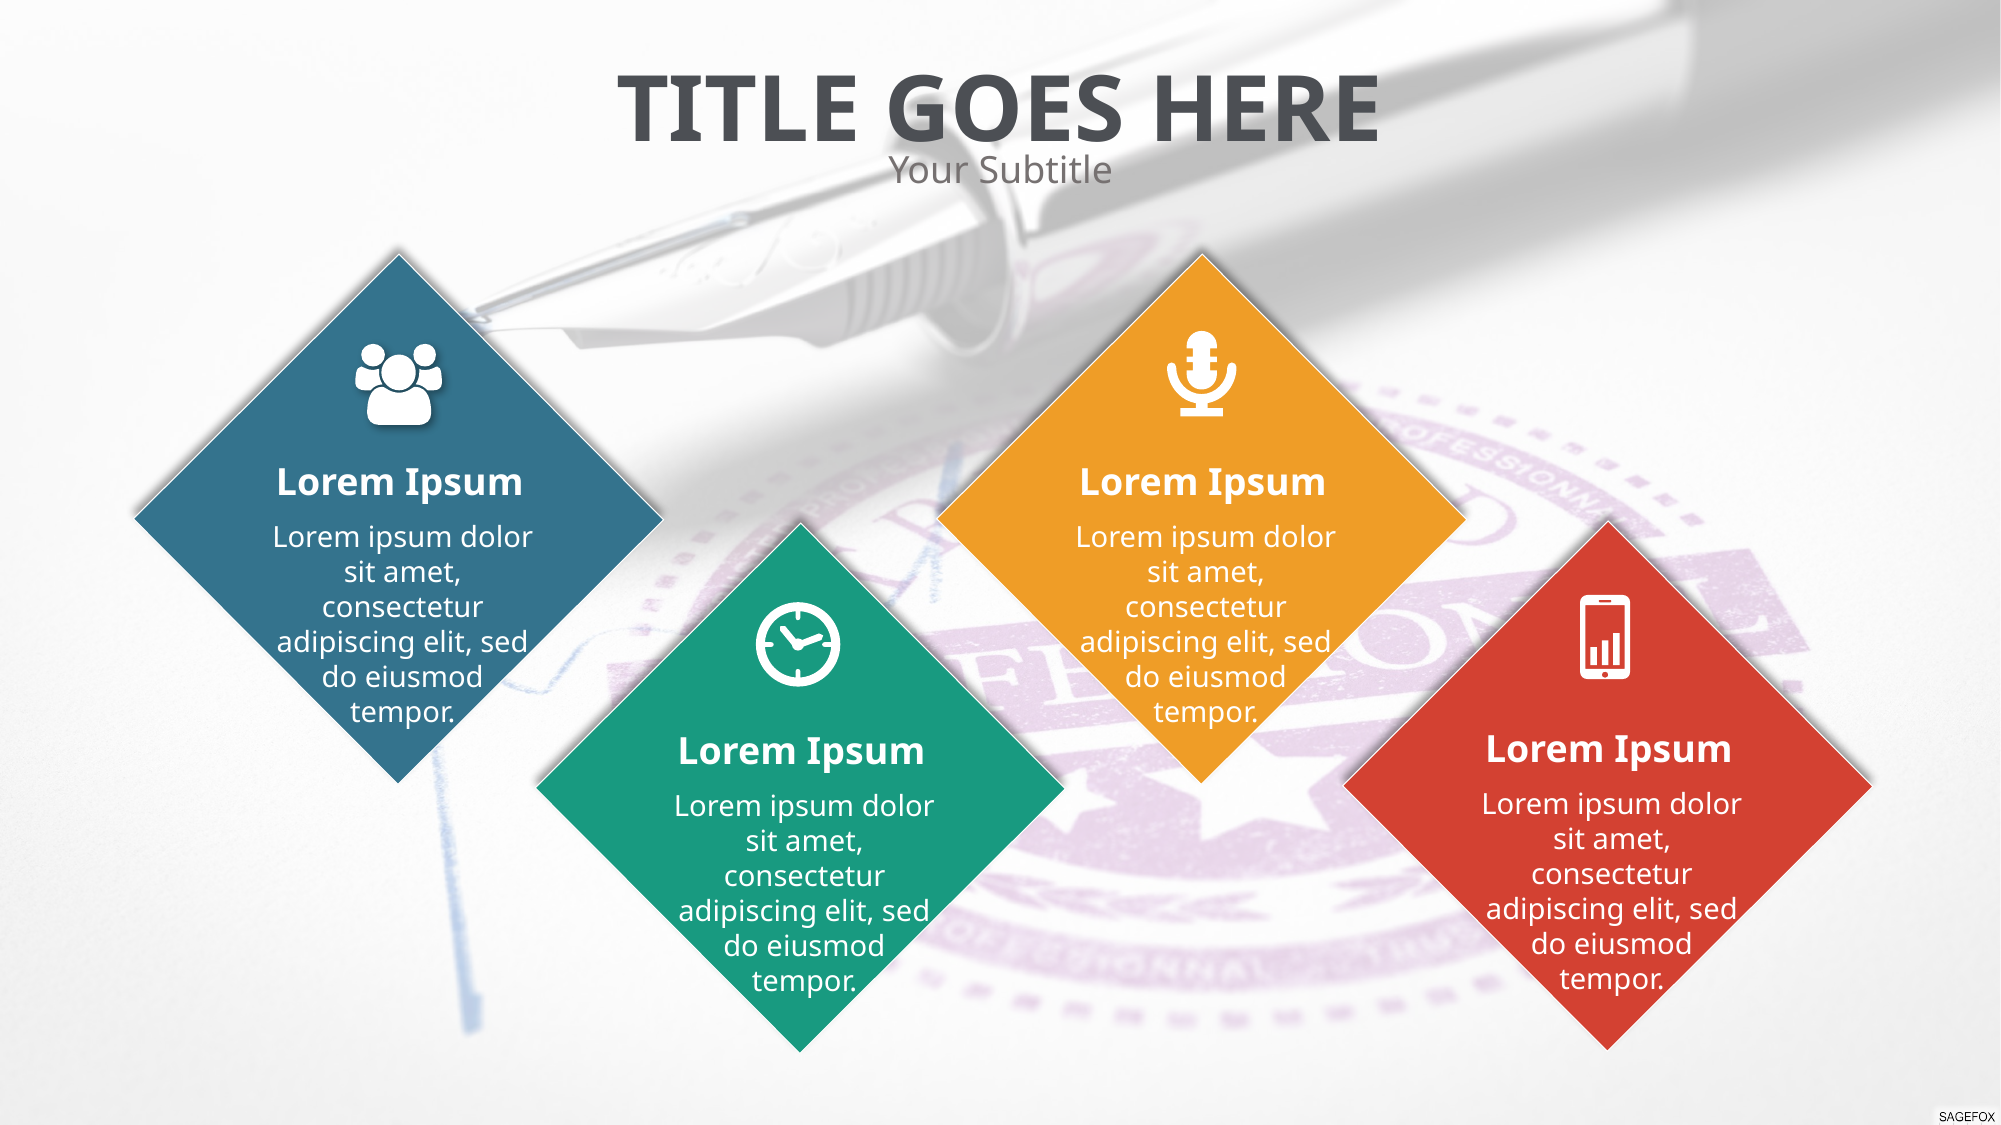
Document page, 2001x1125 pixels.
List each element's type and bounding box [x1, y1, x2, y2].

text_box [280, 668, 517, 786]
text_box [1167, 330, 1237, 417]
text_box [249, 450, 550, 668]
text_box [355, 343, 442, 425]
text_box [935, 252, 1469, 637]
text_box [651, 719, 952, 937]
text_box [548, 42, 1452, 199]
text_box [1341, 519, 1875, 903]
text_box [1458, 717, 1759, 935]
text_box [1580, 594, 1631, 679]
text_box [1489, 935, 1726, 1053]
text_box [131, 252, 666, 637]
text_box [1083, 668, 1320, 786]
text_box [1052, 450, 1353, 668]
text_box [533, 521, 1067, 906]
text_box [755, 602, 841, 687]
text_box [682, 937, 919, 1055]
picture [1936, 1111, 1997, 1125]
